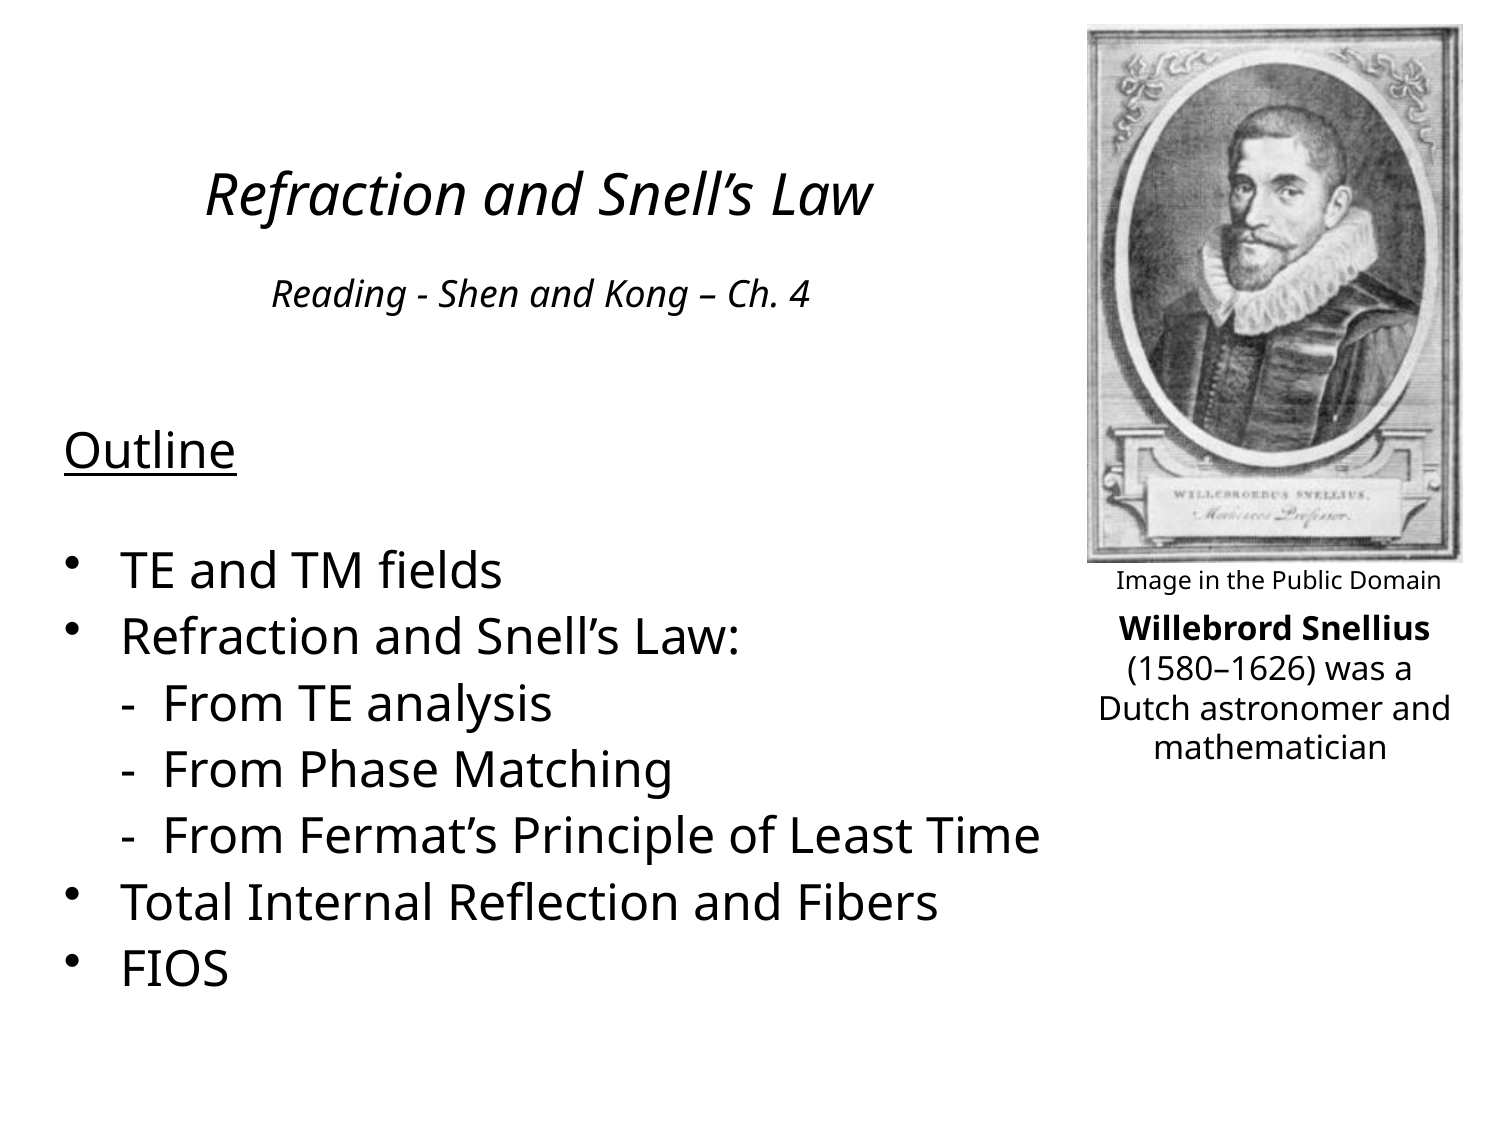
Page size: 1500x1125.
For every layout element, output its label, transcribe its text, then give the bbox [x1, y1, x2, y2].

text_box Reading - Shen and Kong – Ch. 4 [256, 262, 826, 322]
text_box Image in the Public Domain [1101, 571, 1458, 602]
picture [1087, 24, 1463, 563]
text_box Willebrord Snellius (1580–1626) was a Dutch astronomer and mathematician [1049, 599, 1500, 774]
text_box Refraction and Snell’s Law [189, 135, 888, 235]
text_box Outline TE and TM fields Refraction and Snell’s Law: - From TE analysis - From Phase Matching - From Fermat’s Principle of Least Time Total Internal Reflection and Fibers FIOS [48, 411, 1172, 1004]
